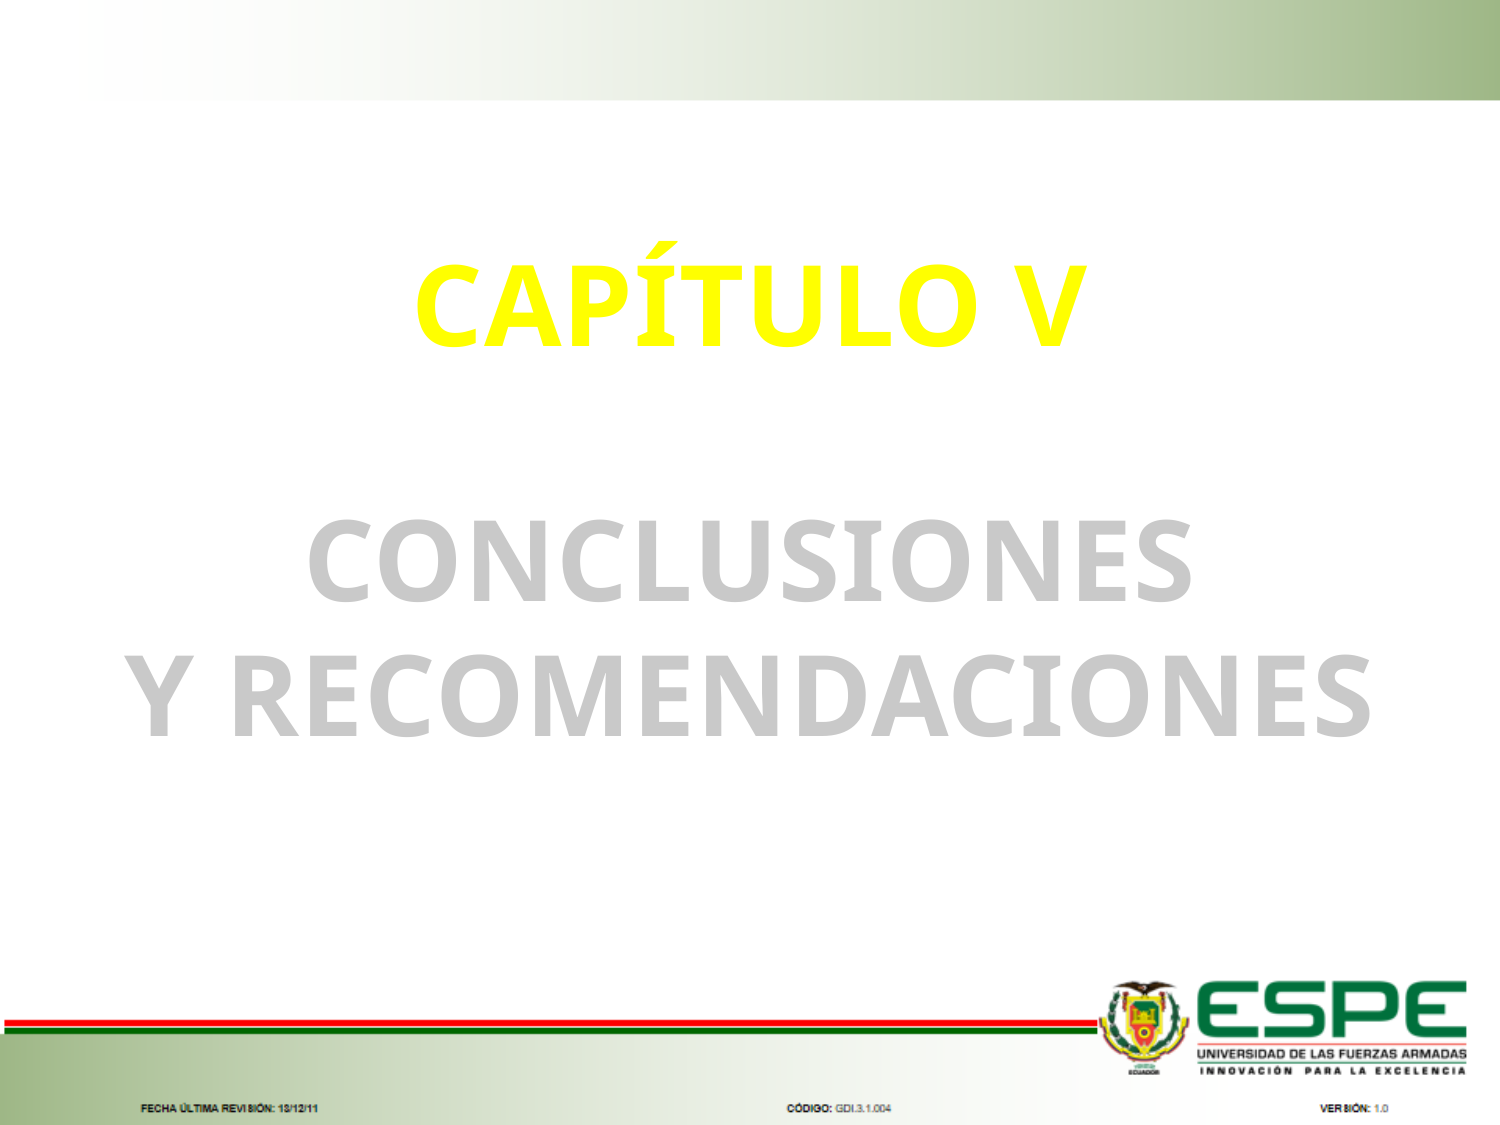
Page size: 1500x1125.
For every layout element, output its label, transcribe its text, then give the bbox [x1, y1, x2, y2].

text_box CONCLUSIONES Y RECOMENDACIONES [109, 481, 1391, 767]
text_box CAPÍTULO V [396, 226, 1104, 377]
picture [0, 0, 1500, 1125]
